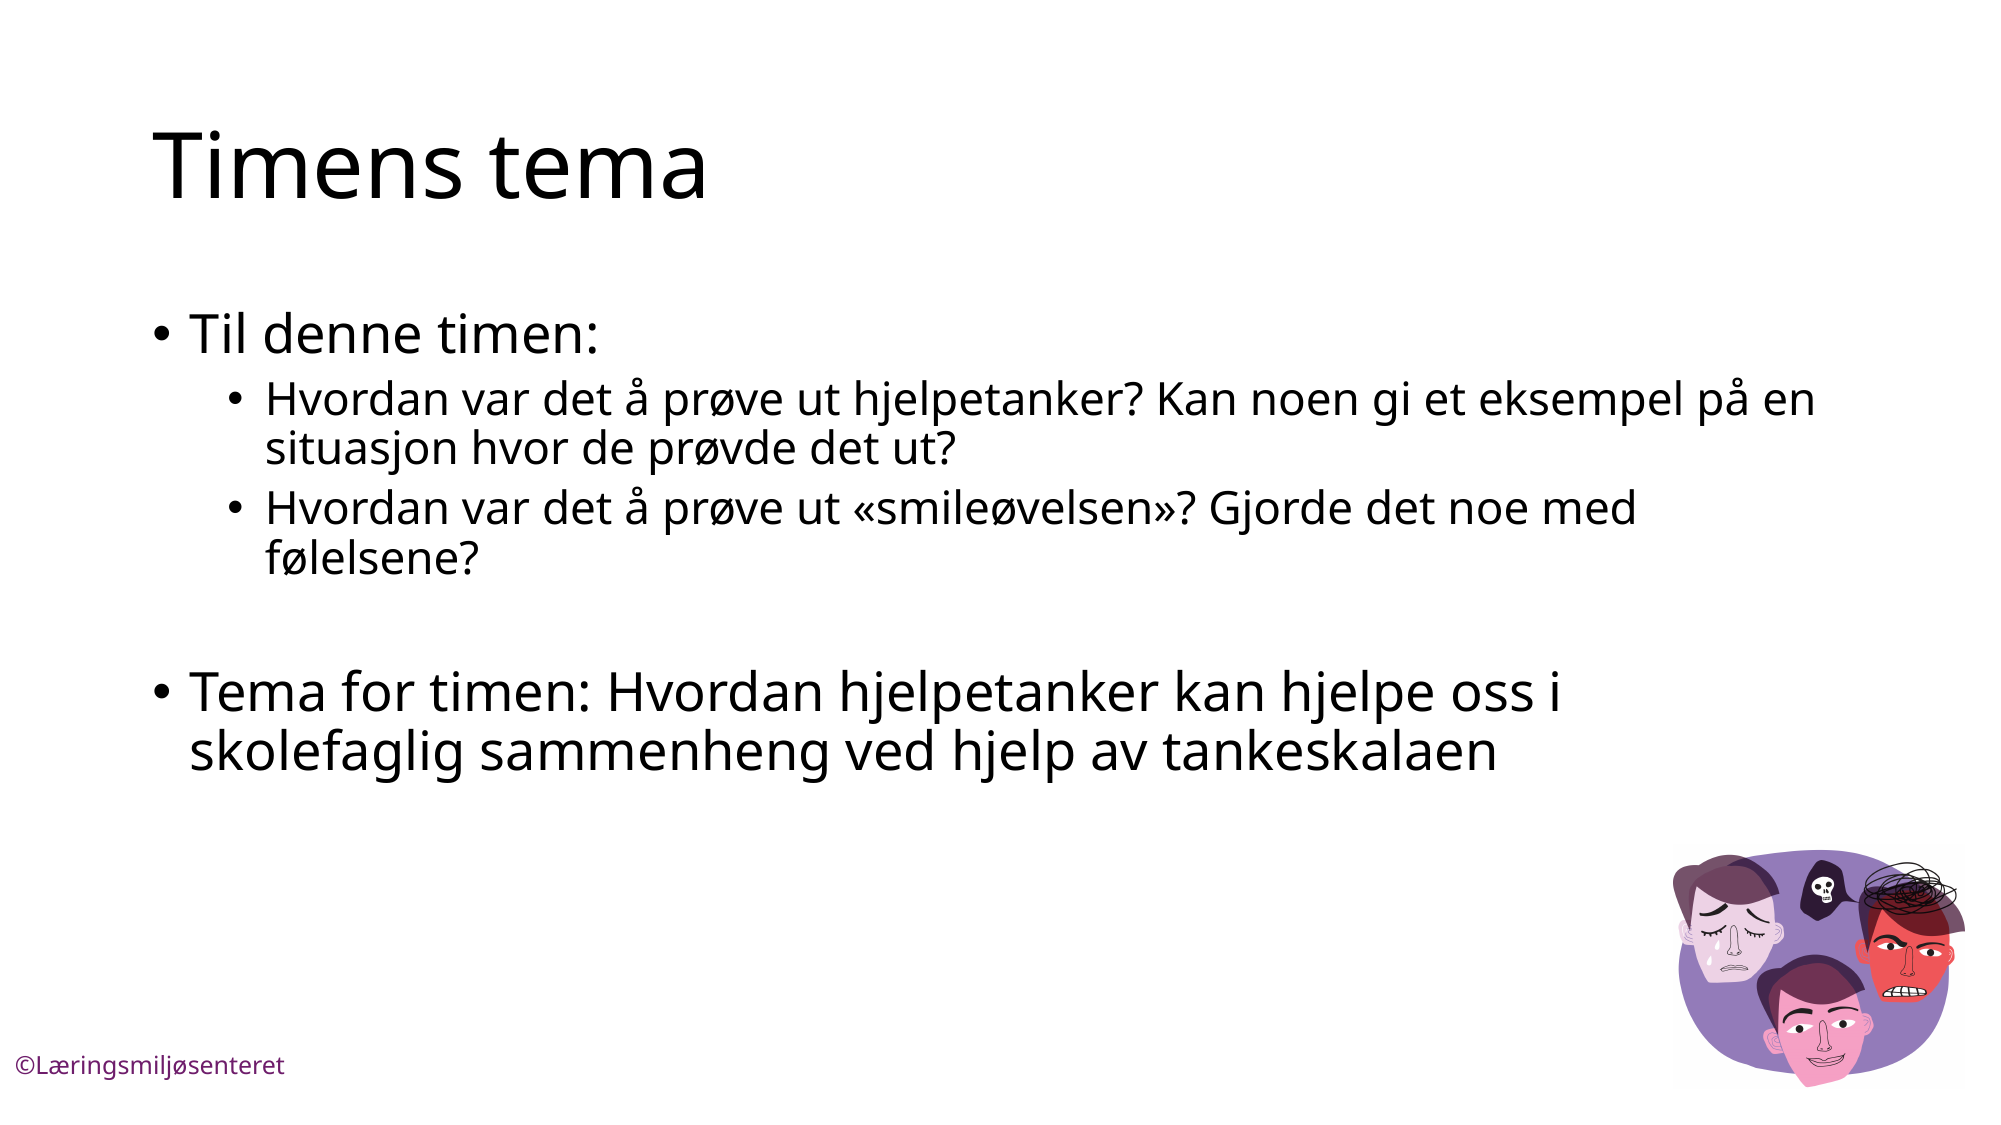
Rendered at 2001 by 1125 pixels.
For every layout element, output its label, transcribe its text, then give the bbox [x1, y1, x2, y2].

picture [1673, 844, 1965, 1089]
title Timens tema [137, 59, 1863, 278]
list Til denne timen: Hvordan var det å prøve ut hjelpetanker? Kan noen gi et eksempel på en situasjon hvor de prøvde det ut? Hvordan var det å prøve ut «smileøvelsen»? Gjorde det noe med følelsene? Tema for timen: Hvordan hjelpetanker kan hjelpe oss i skolefaglig sammenheng ved hjelp av tankeskalaen [137, 299, 1863, 1014]
text_box ©Læringsmiljøsenteret [0, 1042, 560, 1088]
